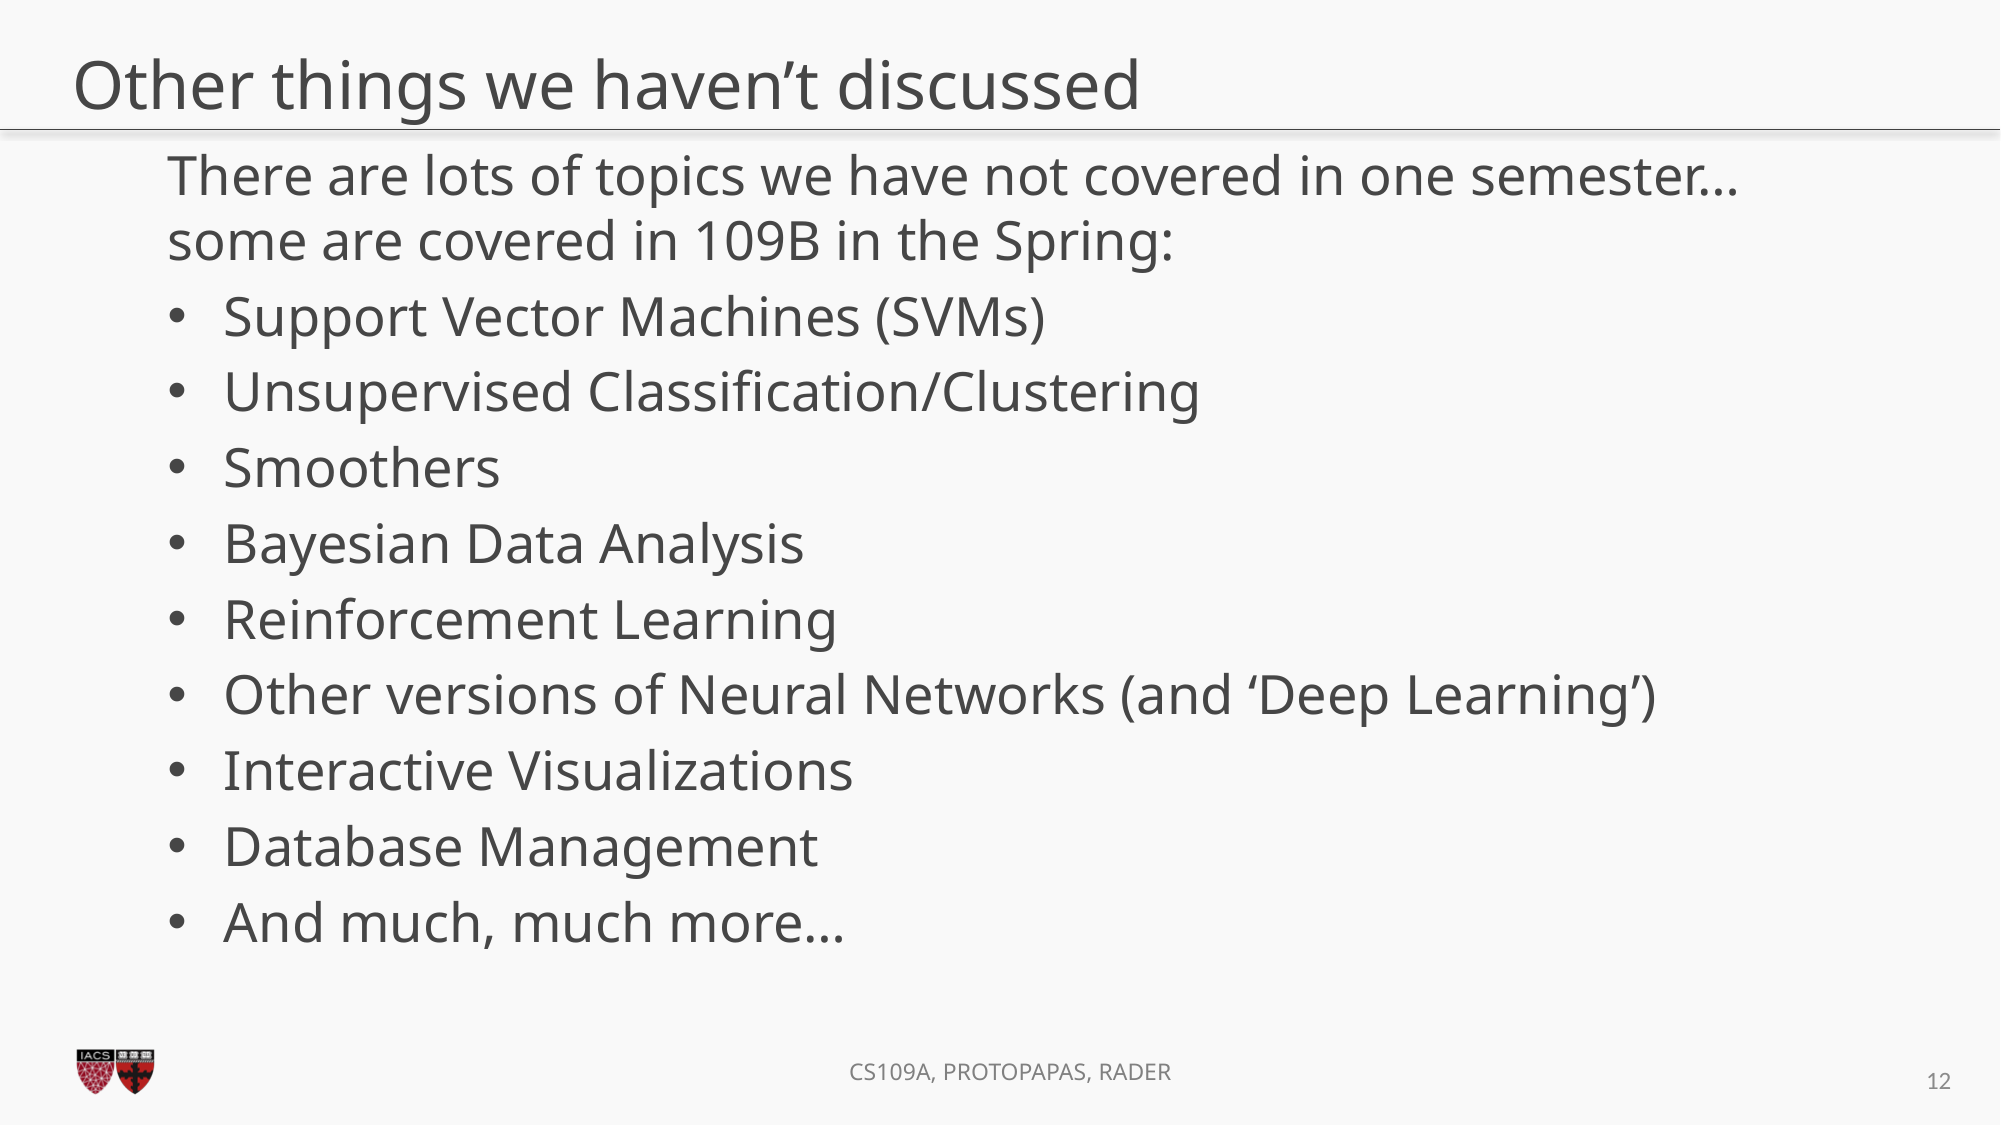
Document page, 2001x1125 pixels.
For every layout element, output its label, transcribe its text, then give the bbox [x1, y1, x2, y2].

picture [75, 1049, 155, 1095]
slide_number 12 [1500, 1050, 1967, 1110]
title Other things we haven’t discussed [57, 35, 1943, 162]
list There are lots of topics we have not covered in one semester…some are covered in 109B in the Spring: Support Vector Machines (SVMs) Unsupervised Classification/Clustering Smoothers Bayesian Data Analysis Reinforcement Learning Other versions of Neural Networks (and ‘Deep Learning’) Interactive Visualizations Database Management And much, much more… [152, 133, 1847, 976]
